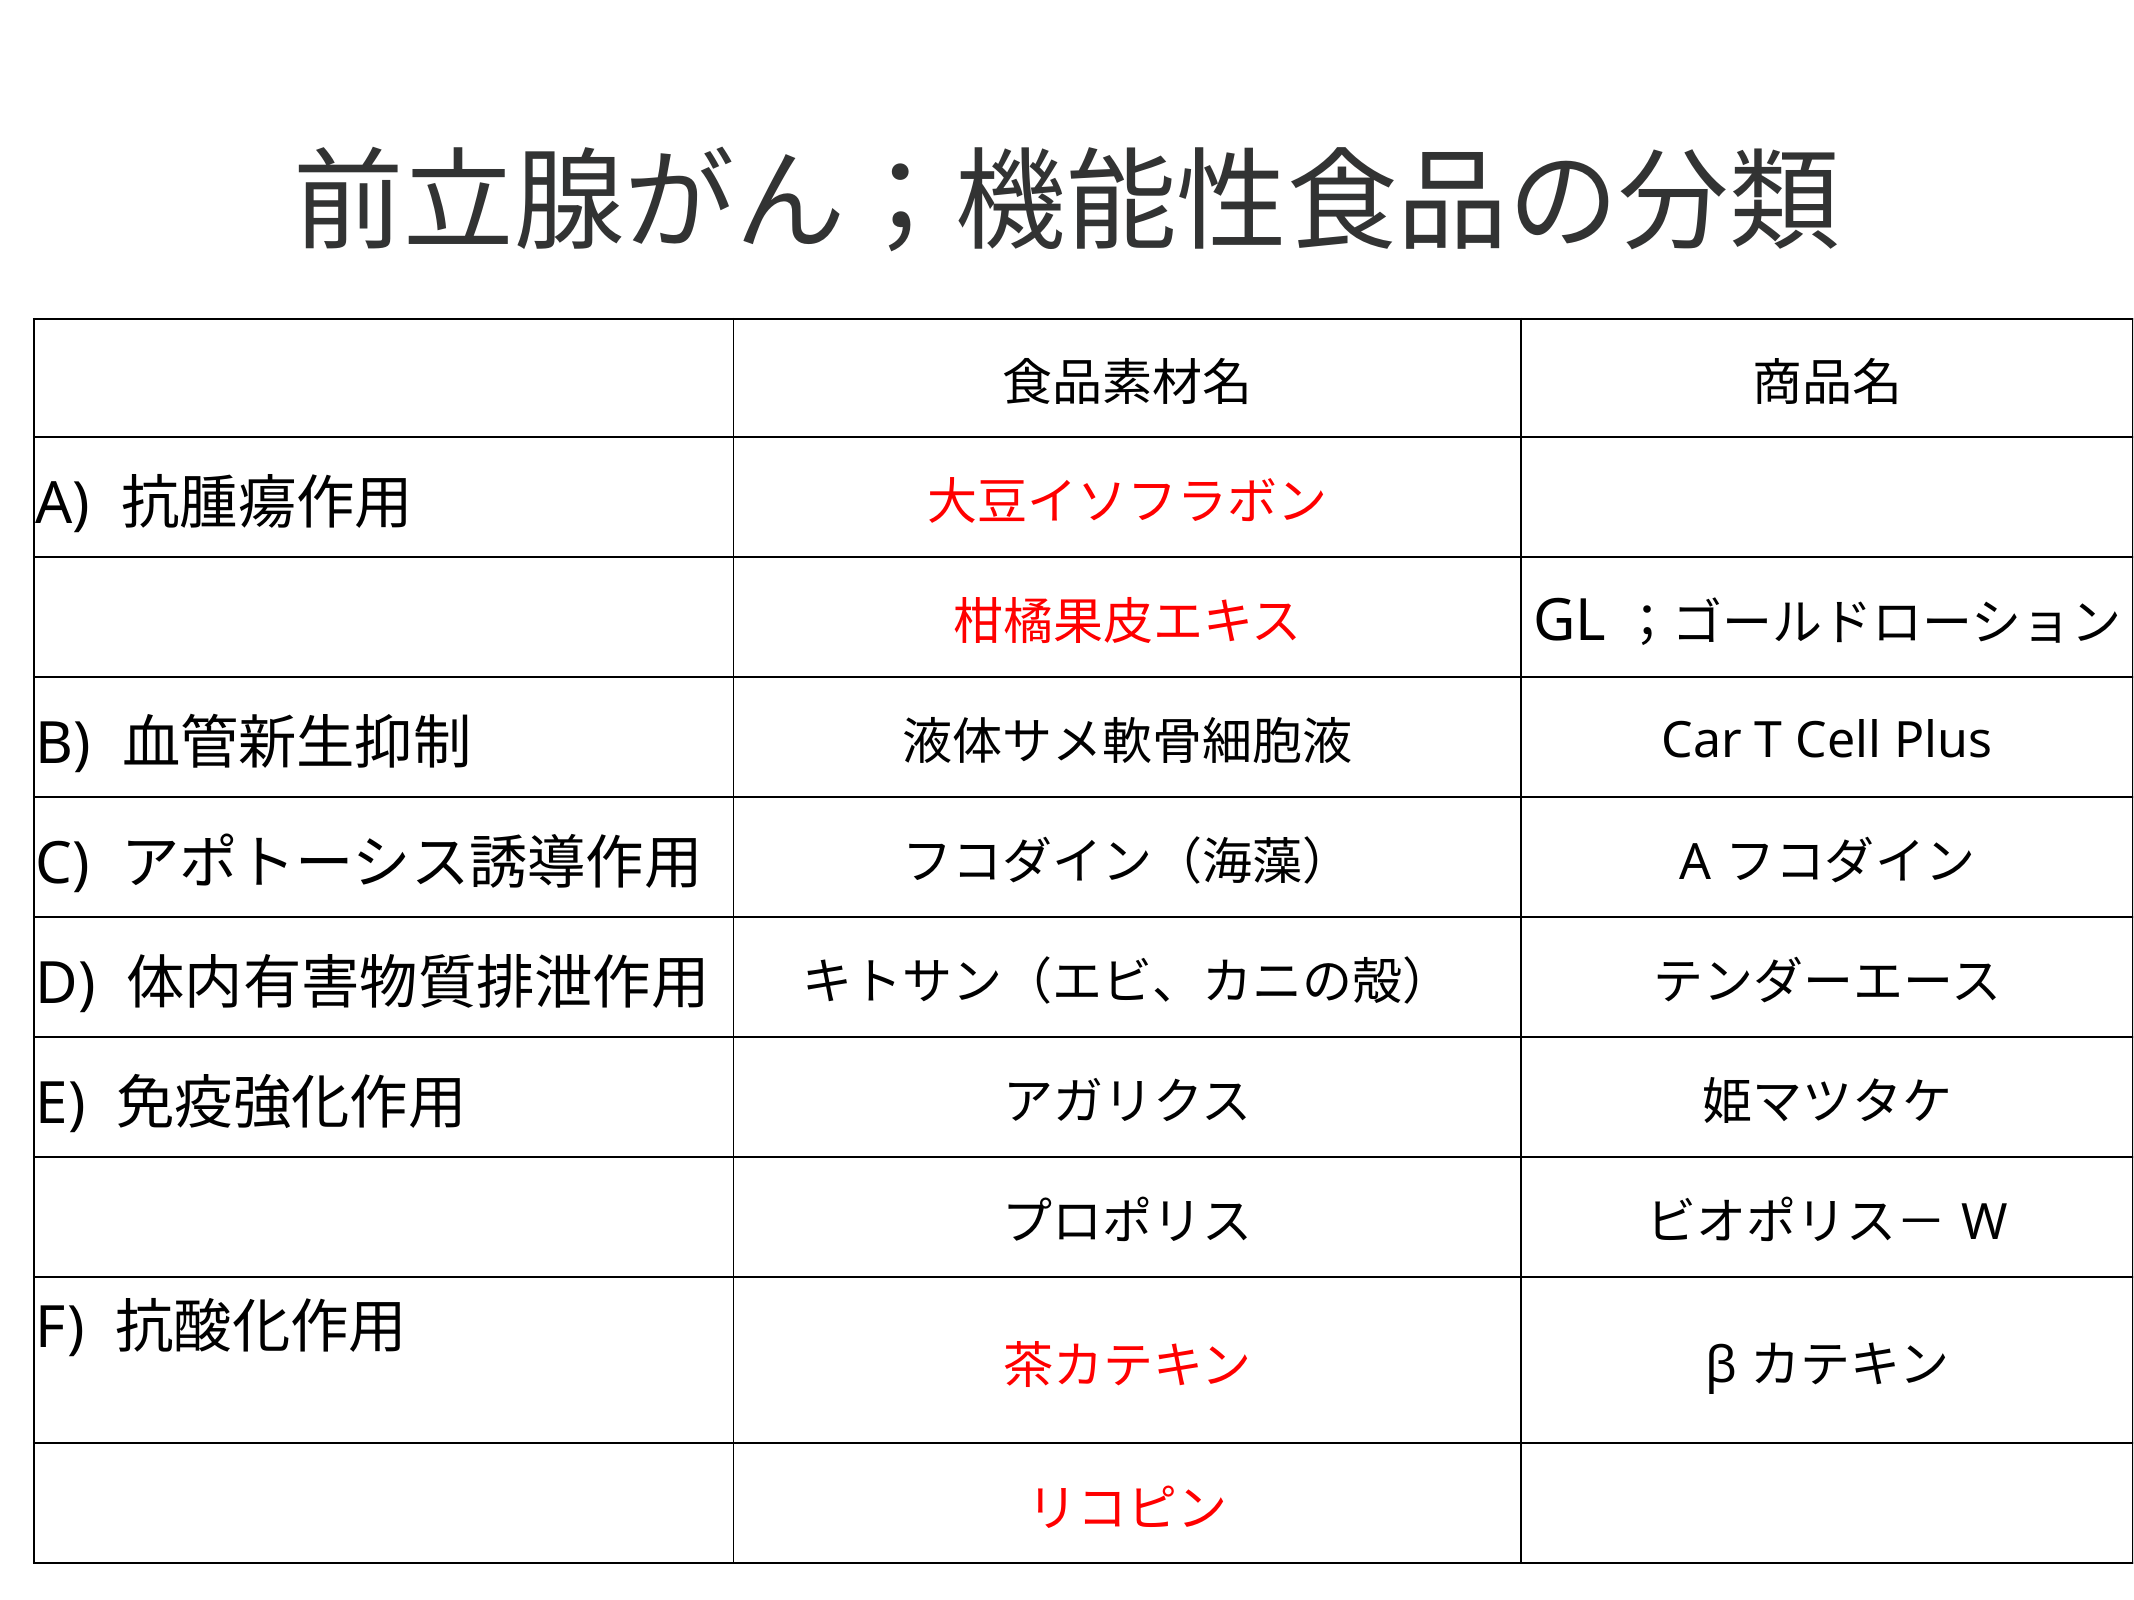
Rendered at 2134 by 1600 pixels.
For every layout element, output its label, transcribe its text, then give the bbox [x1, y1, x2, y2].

table_cell [35, 558, 733, 676]
table_cell [35, 1444, 733, 1562]
table_cell A) 抗腫瘍作用 [35, 438, 733, 556]
table_cell Aフコダイン [1522, 798, 2132, 916]
table_cell [35, 1158, 733, 1276]
table_cell [1522, 438, 2132, 556]
table_cell Car T Cell Plus [1522, 678, 2132, 796]
table_cell 大豆イソフラボン [734, 438, 1520, 556]
table_cell B) 血管新生抑制 [35, 678, 733, 796]
table_cell F) 抗酸化作用 [35, 1278, 733, 1442]
table_cell GL；ゴールドローション [1522, 558, 2132, 676]
table_cell E) 免疫強化作用 [35, 1038, 733, 1156]
table_cell テンダーエース [1522, 918, 2132, 1036]
table_cell 柑橘果皮エキス [734, 558, 1520, 676]
table_cell D) 体内有害物質排泄作用 [35, 918, 733, 1036]
table_cell フコダイン（海藻） [734, 798, 1520, 916]
table_header 商品名 [1522, 320, 2132, 436]
table_cell 茶カテキン [734, 1278, 1520, 1442]
table_cell C) アポトーシス誘導作用 [35, 798, 733, 916]
table_header [35, 320, 733, 436]
table_cell リコピン [734, 1444, 1520, 1562]
table_cell ビオポリス－W [1522, 1158, 2132, 1276]
table_cell 液体サメ軟骨細胞液 [734, 678, 1520, 796]
table_header 食品素材名 [734, 320, 1520, 436]
table_cell プロポリス [734, 1158, 1520, 1276]
table_cell アガリクス [734, 1038, 1520, 1156]
table_cell 姫マツタケ [1522, 1038, 2132, 1156]
table_cell キトサン（エビ、カニの殻） [734, 918, 1520, 1036]
table_cell [1522, 1444, 2132, 1562]
table_cell βカテキン [1522, 1278, 2132, 1442]
title 前立腺がん；機能性食品の分類 [155, 72, 1978, 318]
